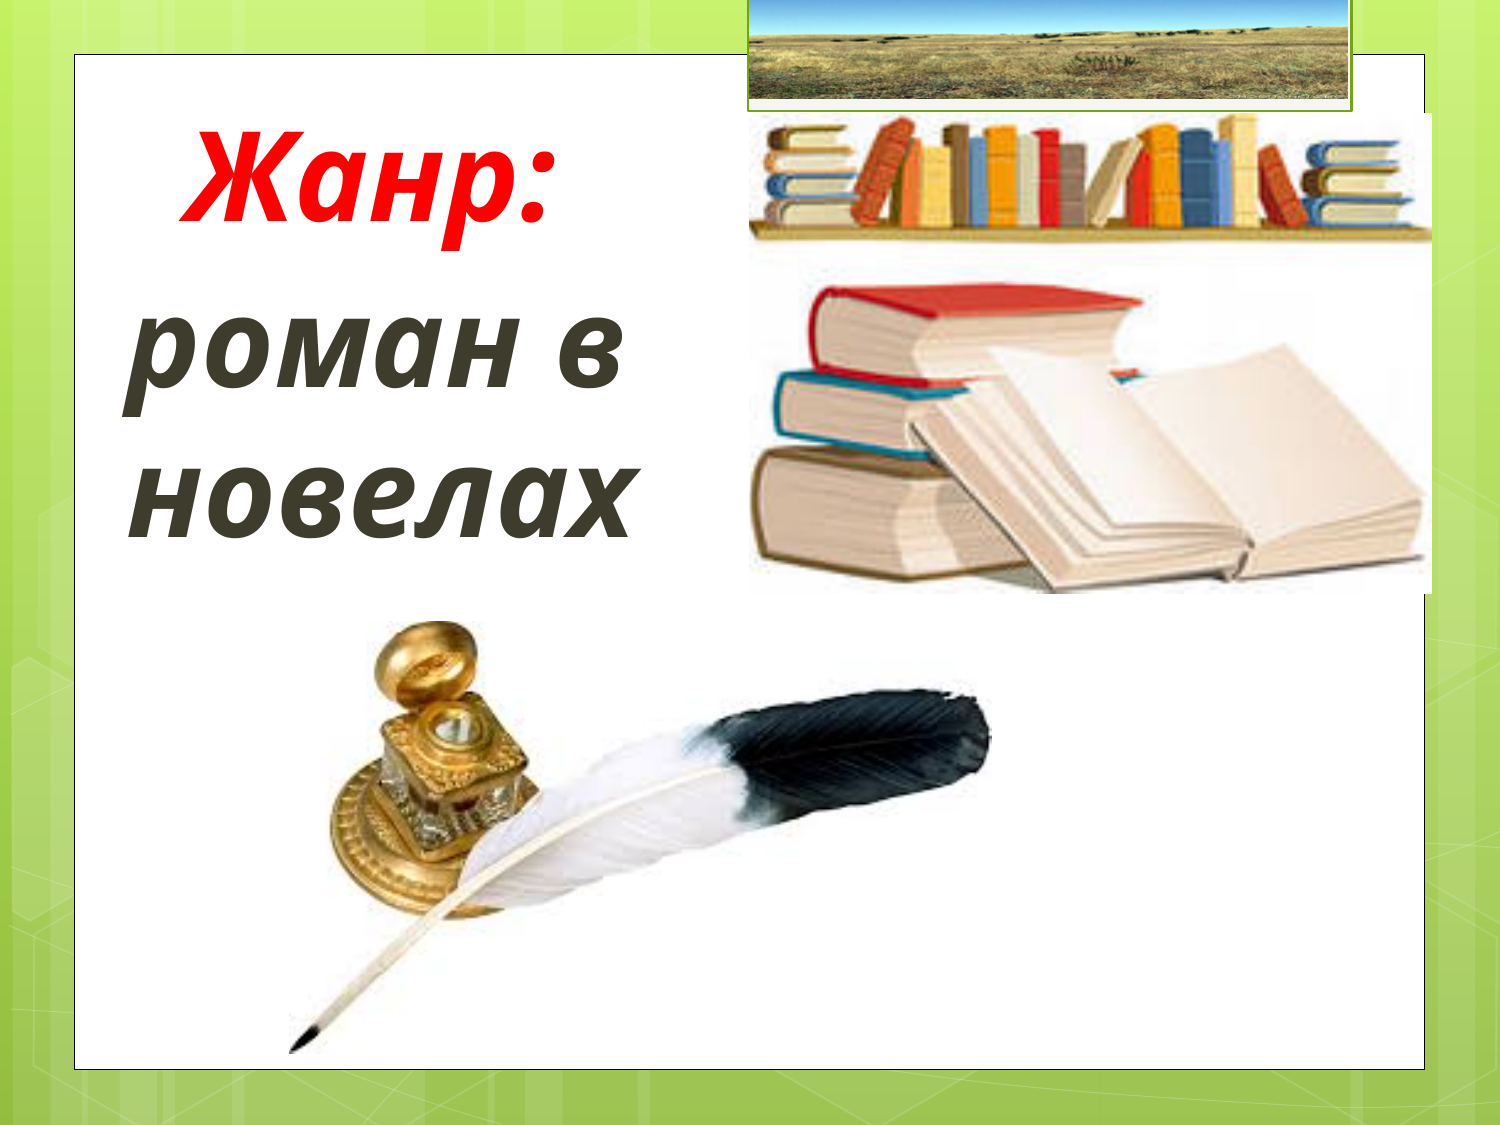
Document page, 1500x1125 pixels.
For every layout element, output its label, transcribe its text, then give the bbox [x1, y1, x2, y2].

title Жанр: [171, 66, 727, 254]
picture [749, 0, 1349, 100]
list роман в новелах [100, 255, 703, 831]
picture [289, 621, 992, 1054]
picture [749, 113, 1432, 594]
